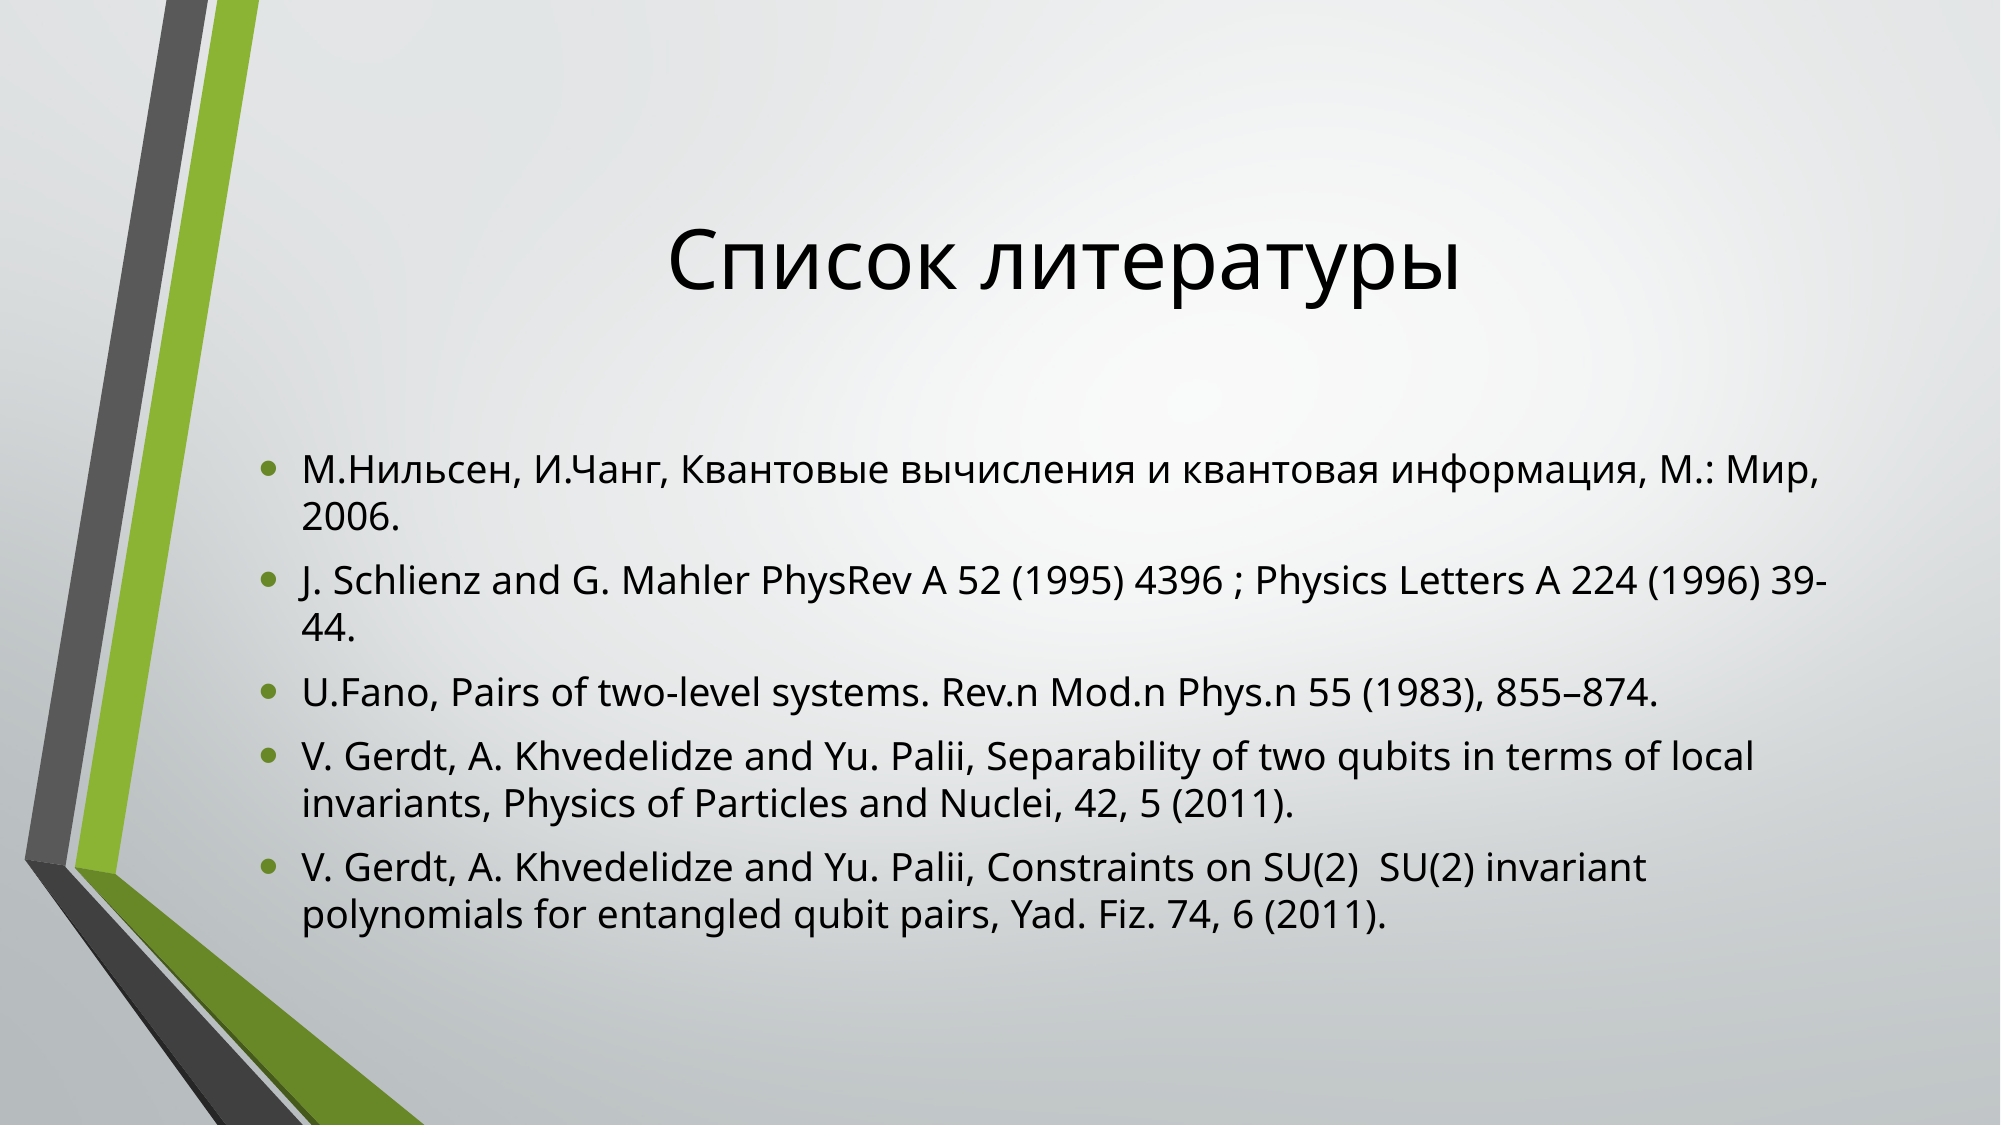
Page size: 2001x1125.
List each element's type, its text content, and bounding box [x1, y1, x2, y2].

title Список литературы [243, 112, 1887, 400]
list М.Нильсен, И.Чанг, Квантовые вычисления и квантовая информация, М.: Мир, 2006. J. Schlienz and G. Mahler PhysRev A 52 (1995) 4396 ; Physics Letters A 224 (1996) 39-44. U.Fano, Pairs of two-level systems. Rev.n Mod.n Phys.n 55 (1983), 855–874. V. Gerdt, A. Khvedelidze and Yu. Palii, Separability of two qubits in terms of local invariants, Physics of Particles and Nuclei, 42, 5 (2011). V. Gerdt, A. Khvedelidze and Yu. Palii, Constraints on SU(2) SU(2) invariant polynomials for entangled qubit pairs, Yad. Fiz. 74, 6 (2011). [243, 437, 1887, 950]
